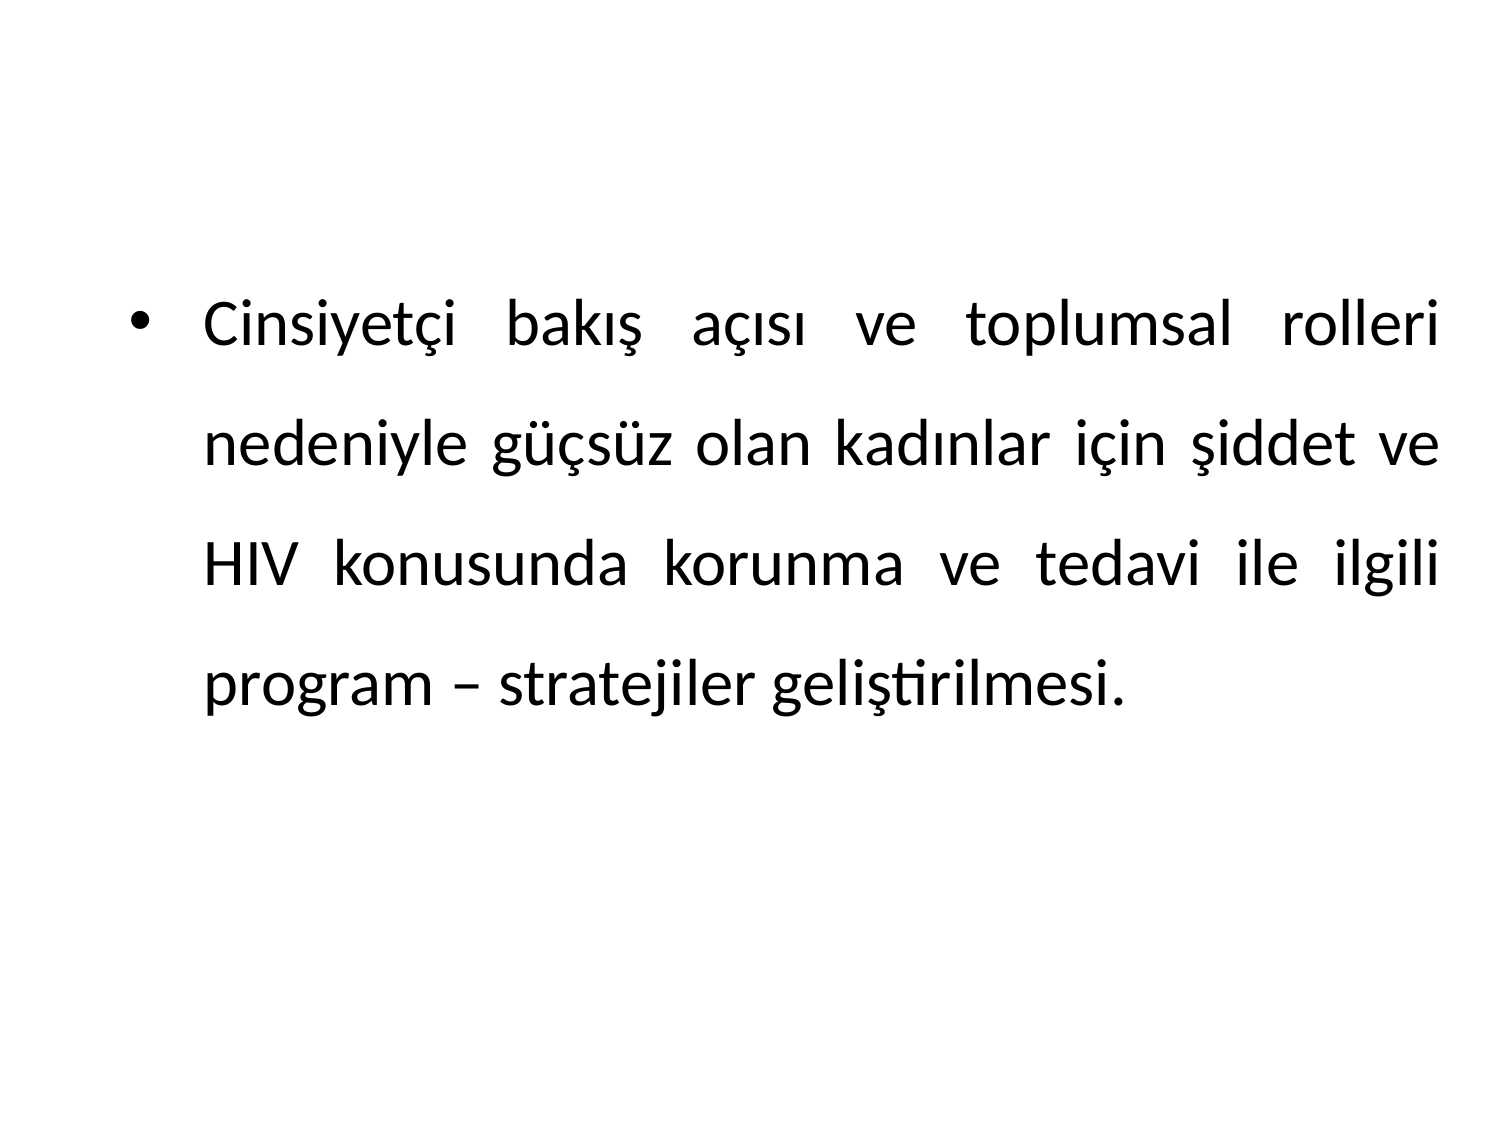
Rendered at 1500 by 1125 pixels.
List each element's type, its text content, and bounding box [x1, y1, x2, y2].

text_box Cinsiyetçi bakış açısı ve toplumsal rolleri nedeniyle güçsüz olan kadınlar için şiddet ve HIV konusunda korunma ve tedavi ile ilgili program – stratejiler geliştirilmesi. [44, 231, 1456, 727]
